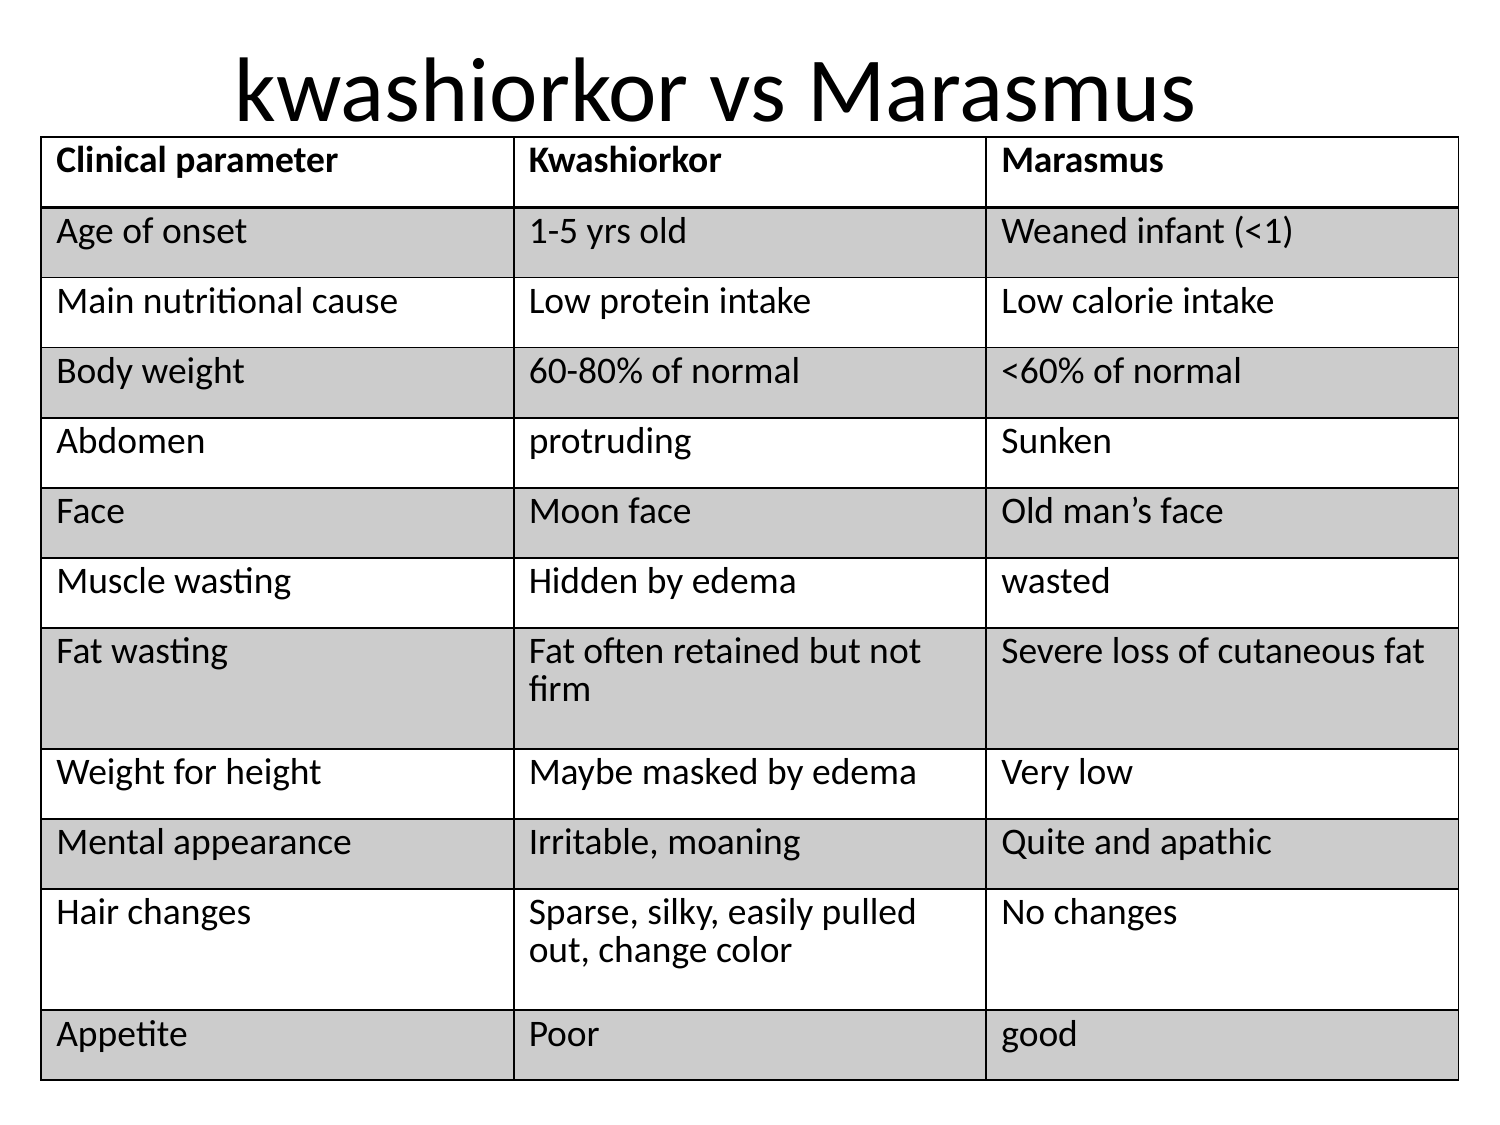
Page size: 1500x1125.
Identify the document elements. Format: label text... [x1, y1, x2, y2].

table_cell Old man’s face [987, 489, 1458, 557]
table_cell Age of onset [42, 209, 513, 277]
table_cell Hidden by edema [515, 559, 985, 627]
table_cell Moon face [515, 489, 985, 557]
table_cell 1-5 yrs old [515, 209, 985, 277]
table_header Clinical parameter [42, 138, 513, 206]
table_cell Mental appearance [42, 820, 513, 888]
table_cell <60% of normal [987, 348, 1458, 417]
table_cell No changes [987, 890, 1458, 1009]
title kwashiorkor vs Marasmus [41, 8, 1392, 136]
table_cell Main nutritional cause [42, 278, 513, 347]
table_cell Low protein intake [515, 278, 985, 347]
table_cell Weaned infant (<1) [987, 209, 1458, 277]
table_cell wasted [987, 559, 1458, 627]
table_cell Weight for height [42, 750, 513, 818]
table_cell Hair changes [42, 890, 513, 1009]
table_cell Muscle wasting [42, 559, 513, 627]
table_header Marasmus [987, 138, 1458, 206]
table_cell Appetite [42, 1011, 513, 1079]
table_cell Sparse, silky, easily pulled out, change color [515, 890, 985, 1009]
table_header Kwashiorkor [515, 138, 985, 206]
table_cell Poor [515, 1011, 985, 1079]
table_cell Sunken [987, 419, 1458, 487]
table_cell protruding [515, 419, 985, 487]
table_cell Irritable, moaning [515, 820, 985, 888]
table_cell Severe loss of cutaneous fat [987, 629, 1458, 748]
table_cell Fat wasting [42, 629, 513, 748]
table_cell Body weight [42, 348, 513, 417]
table_cell Quite and apathic [987, 820, 1458, 888]
table_cell Maybe masked by edema [515, 750, 985, 818]
table_cell Very low [987, 750, 1458, 818]
table_cell Low calorie intake [987, 278, 1458, 347]
table_cell Face [42, 489, 513, 557]
table_cell Abdomen [42, 419, 513, 487]
table_cell Fat often retained but not firm [515, 629, 985, 748]
table_cell good [987, 1011, 1458, 1079]
table_cell 60-80% of normal [515, 348, 985, 417]
